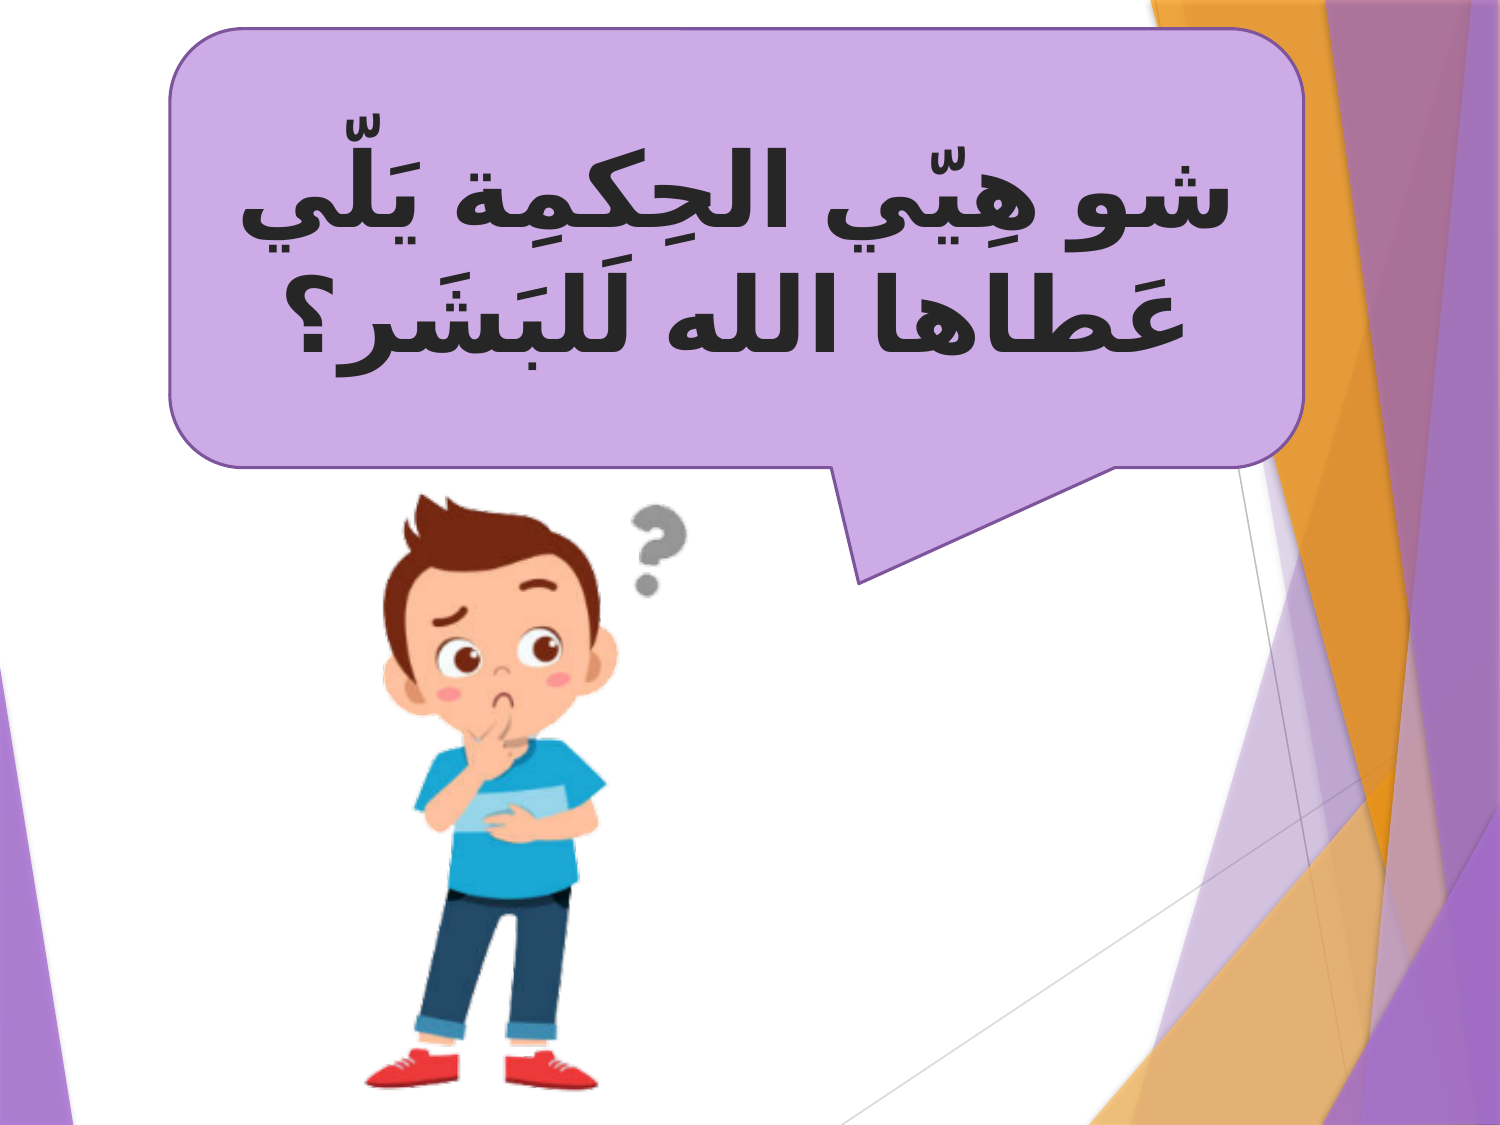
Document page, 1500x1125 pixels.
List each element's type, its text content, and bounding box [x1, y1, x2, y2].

picture [257, 313, 738, 1125]
text_box شو هِيّي الحِكمِة يَلّي عَطاها الله لَلبَشَر؟ [168, 27, 1306, 586]
